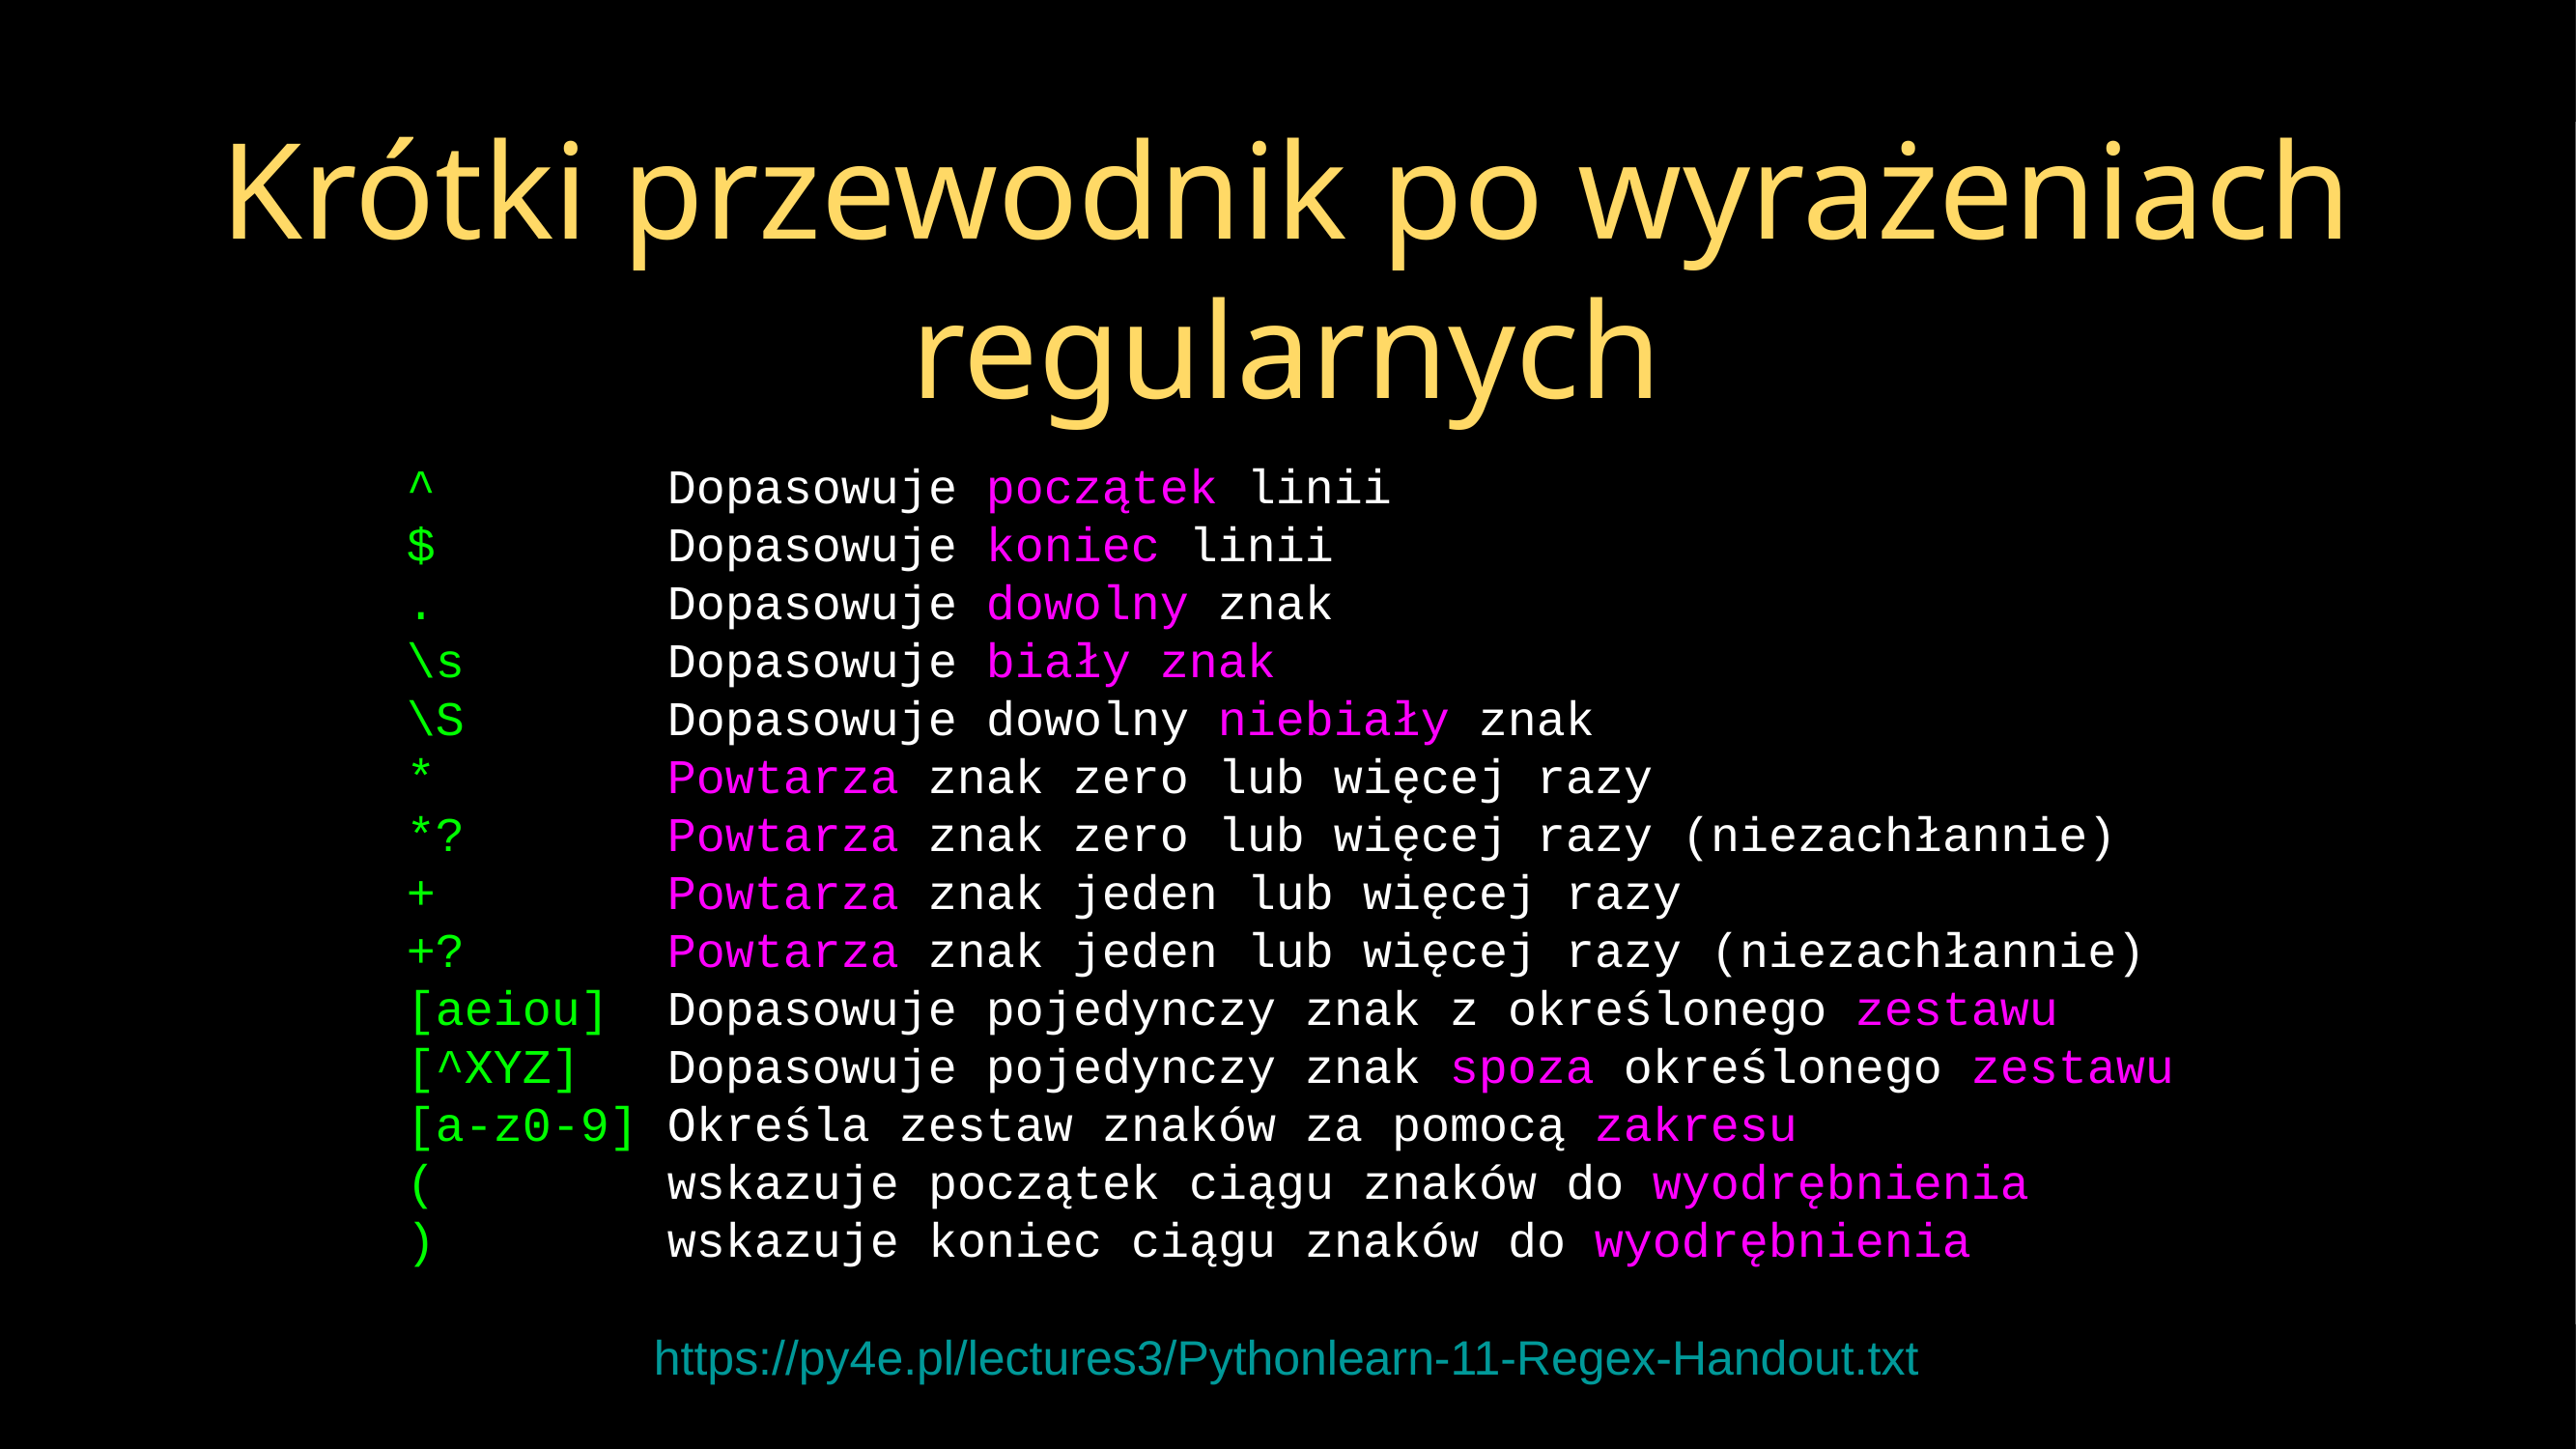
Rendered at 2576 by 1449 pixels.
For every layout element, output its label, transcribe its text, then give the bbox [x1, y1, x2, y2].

text_box ^ Dopasowuje początek linii $ Dopasowuje koniec linii . Dopasowuje dowolny znak \s Dopasowuje biały znak \S Dopasowuje dowolny niebiały znak * Powtarza znak zero lub więcej razy *? Powtarza znak zero lub więcej razy (niezachłannie) + Powtarza znak jeden lub więcej razy +? Powtarza znak jeden lub więcej razy (niezachłannie) [aeiou] Dopasowuje pojedynczy znak z określonego zestawu [^XYZ] Dopasowuje pojedynczy znak spoza określonego zestawu [a-z0-9] Określa zestaw znaków za pomocą zakresu ( wskazuje początek ciągu znaków do wyodrębnienia ) wskazuje koniec ciągu znaków do wyodrębnienia [406, 449, 2246, 1273]
title Krótki przewodnik po wyrażeniach regularnych [183, 128, 2391, 403]
text_box https://py4e.pl/lectures3/Pythonlearn-11-Regex-Handout.txt [639, 1320, 1935, 1393]
